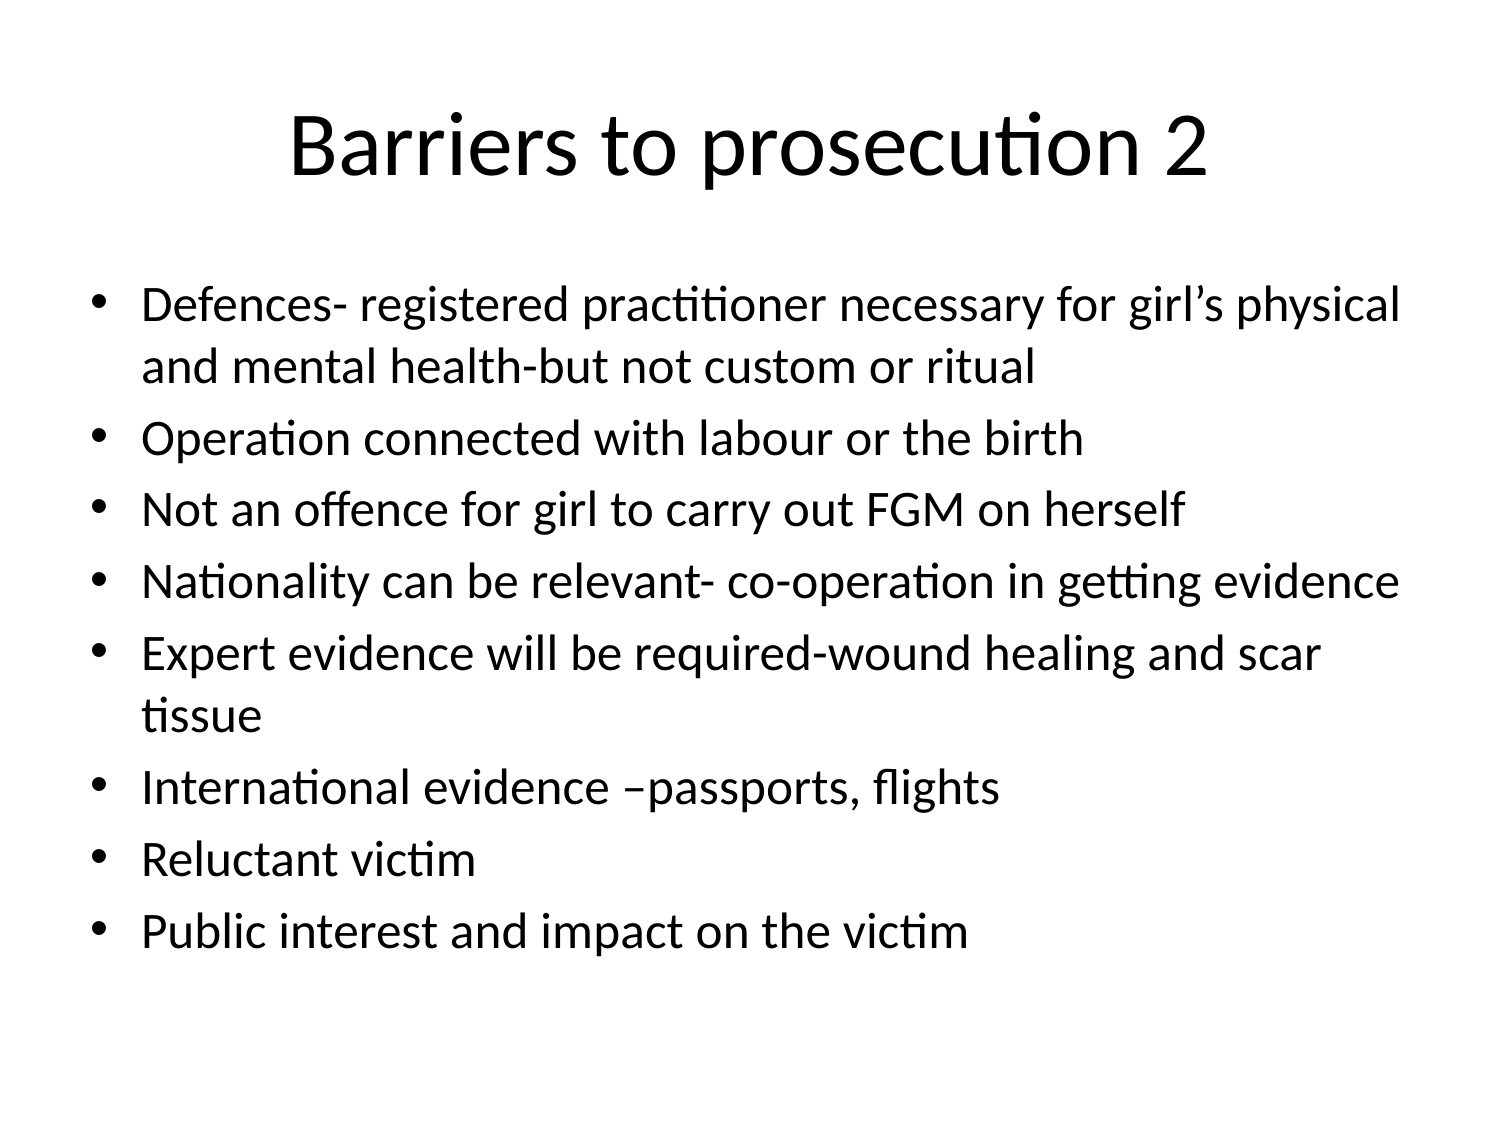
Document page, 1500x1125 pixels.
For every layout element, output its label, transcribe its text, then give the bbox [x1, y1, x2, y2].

title Barriers to prosecution 2 [75, 45, 1425, 233]
list Defences- registered practitioner necessary for girl’s physical and mental health-but not custom or ritual Operation connected with labour or the birth Not an offence for girl to carry out FGM on herself Nationality can be relevant- co-operation in getting evidence Expert evidence will be required-wound healing and scar tissue International evidence –passports, flights Reluctant victim Public interest and impact on the victim [75, 262, 1425, 1005]
